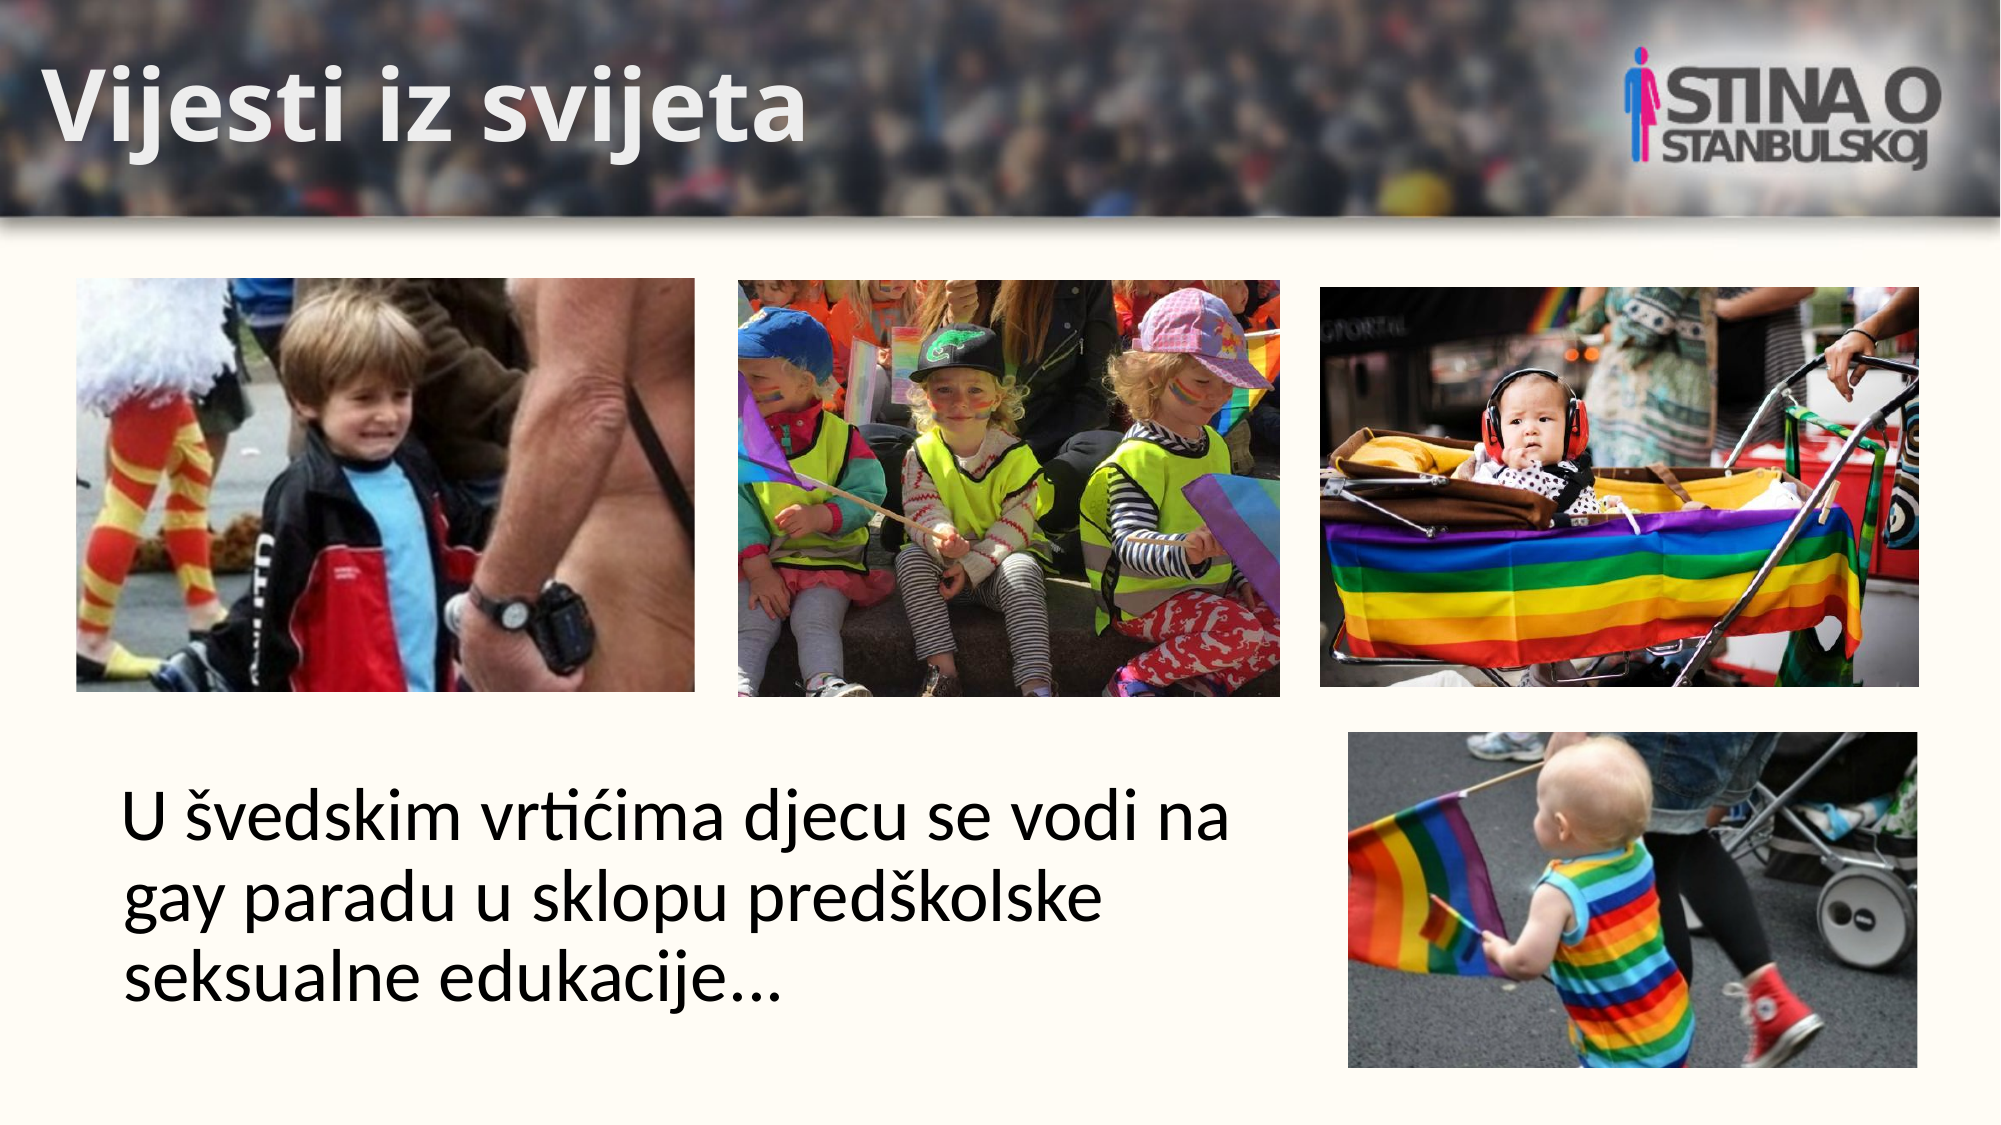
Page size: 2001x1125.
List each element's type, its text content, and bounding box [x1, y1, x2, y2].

picture [0, 0, 2001, 1125]
list U švedskim vrtićima djecu se vodi na gay paradu u sklopu predškolske seksualne edukacije... [71, 767, 1331, 970]
title Vijesti iz svijeta [0, 0, 1552, 218]
